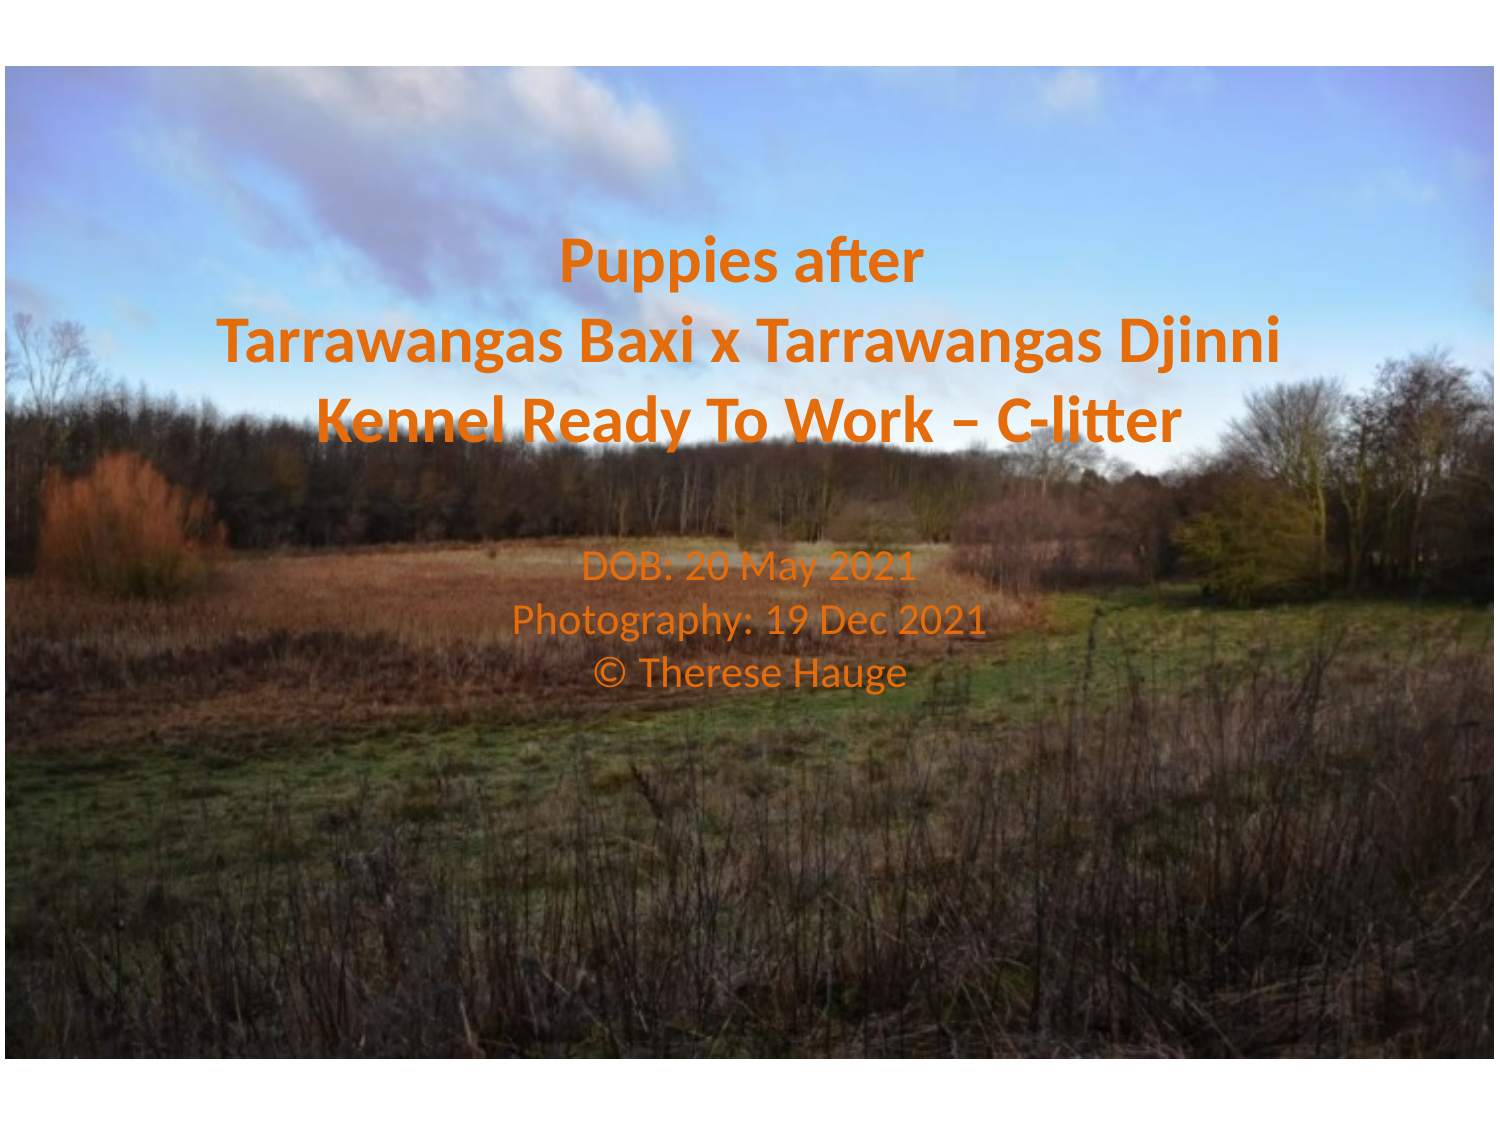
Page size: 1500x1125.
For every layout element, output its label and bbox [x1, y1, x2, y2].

picture [5, 66, 1495, 1060]
